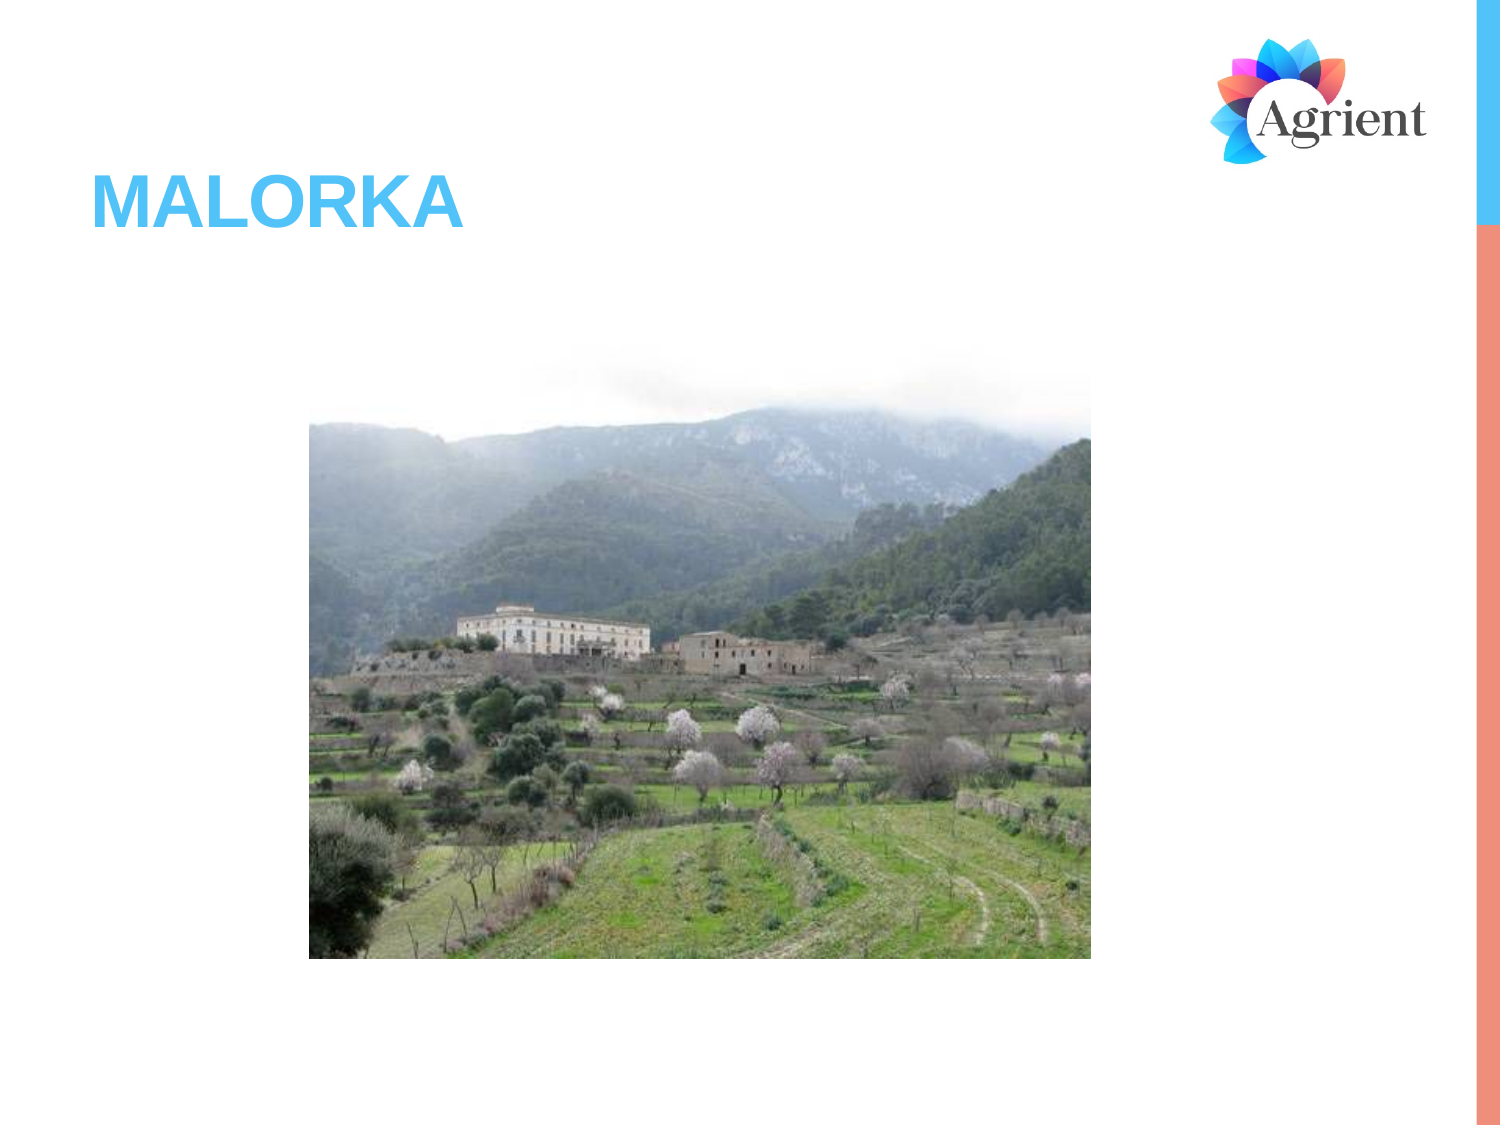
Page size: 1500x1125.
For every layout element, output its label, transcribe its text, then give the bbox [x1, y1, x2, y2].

title Malorka [75, 25, 1025, 250]
picture [1200, 30, 1436, 173]
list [308, 333, 1092, 960]
